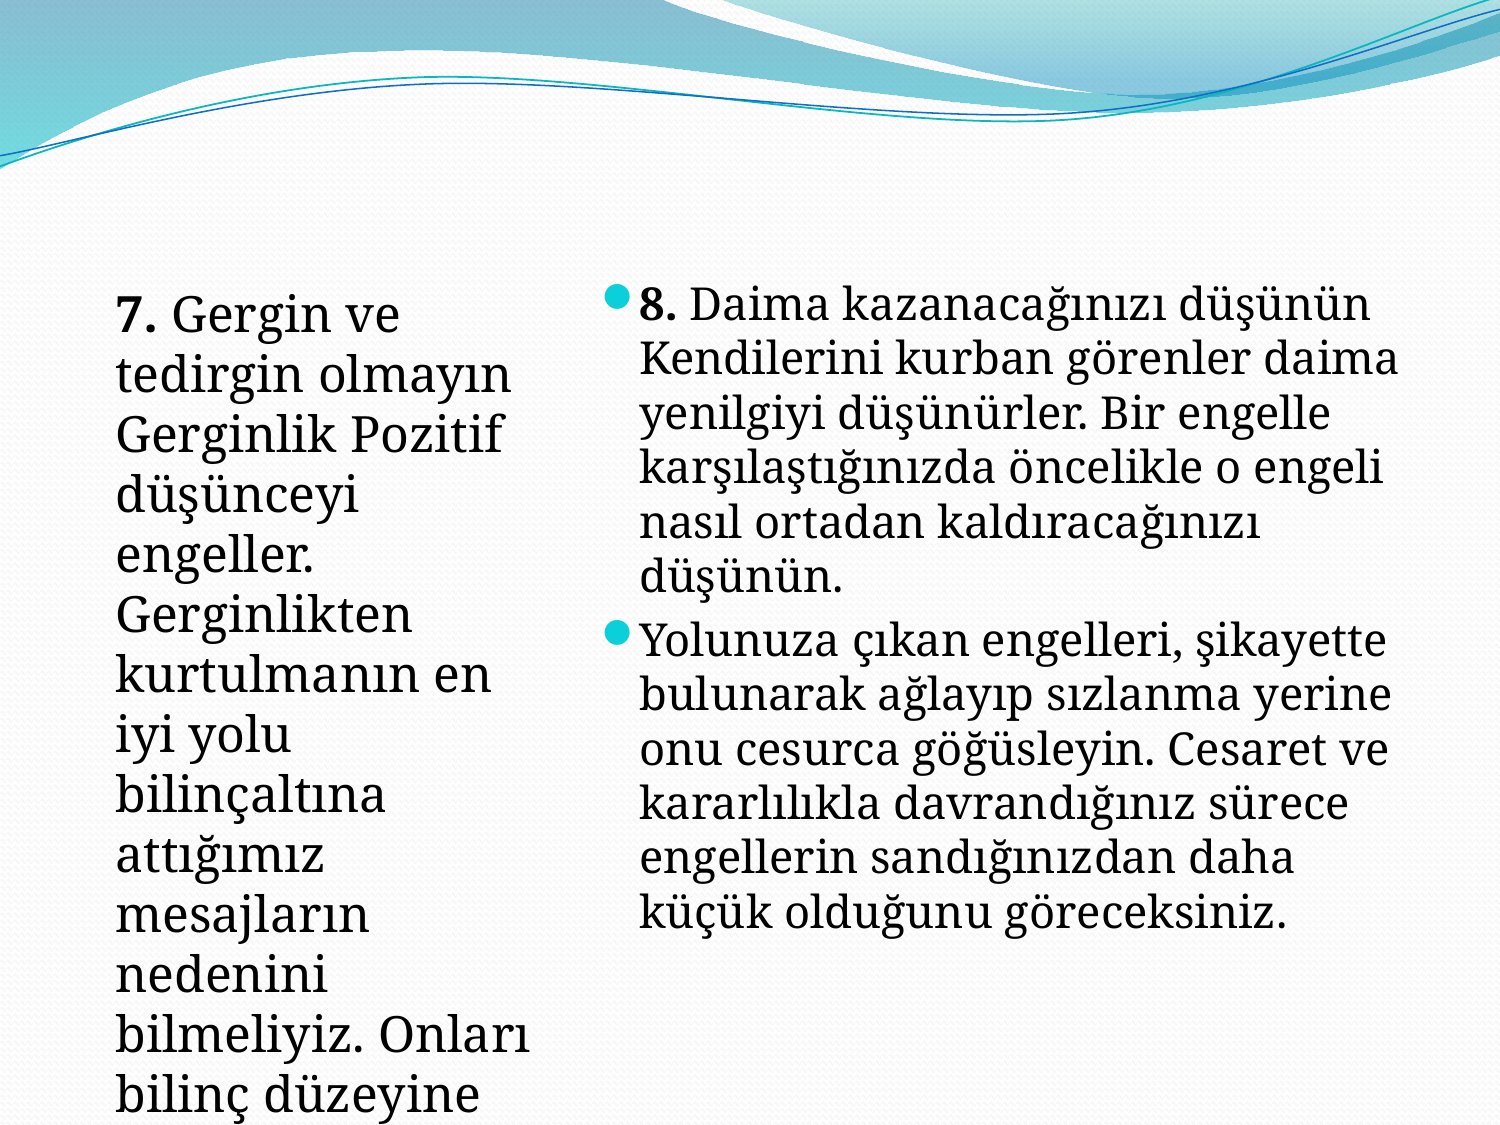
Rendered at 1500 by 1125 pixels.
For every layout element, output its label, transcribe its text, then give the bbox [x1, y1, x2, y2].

list 8. Daima kazanacağınızı düşünün Kendilerini kurban görenler daima yenilgiyi düşünürler. Bir engelle karşılaştığınızda öncelikle o engeli nasıl ortadan kaldıracağınızı düşünün. Yolunuza çıkan engelleri, şikayette bulunarak ağlayıp sızlanma yerine onu cesurca göğüsleyin. Cesaret ve kararlılıkla davrandığınız sürece engellerin sandığınızdan daha küçük olduğunu göreceksiniz. [586, 275, 1425, 1025]
list 7. Gergin ve tedirgin olmayın Gerginlik Pozitif düşünceyi engeller. Gerginlikten kurtulmanın en iyi yolu bilinçaltına attığımız mesajların nedenini bilmeliyiz. Onları bilinç düzeyine çıkarmalıyız. [112, 275, 563, 1025]
